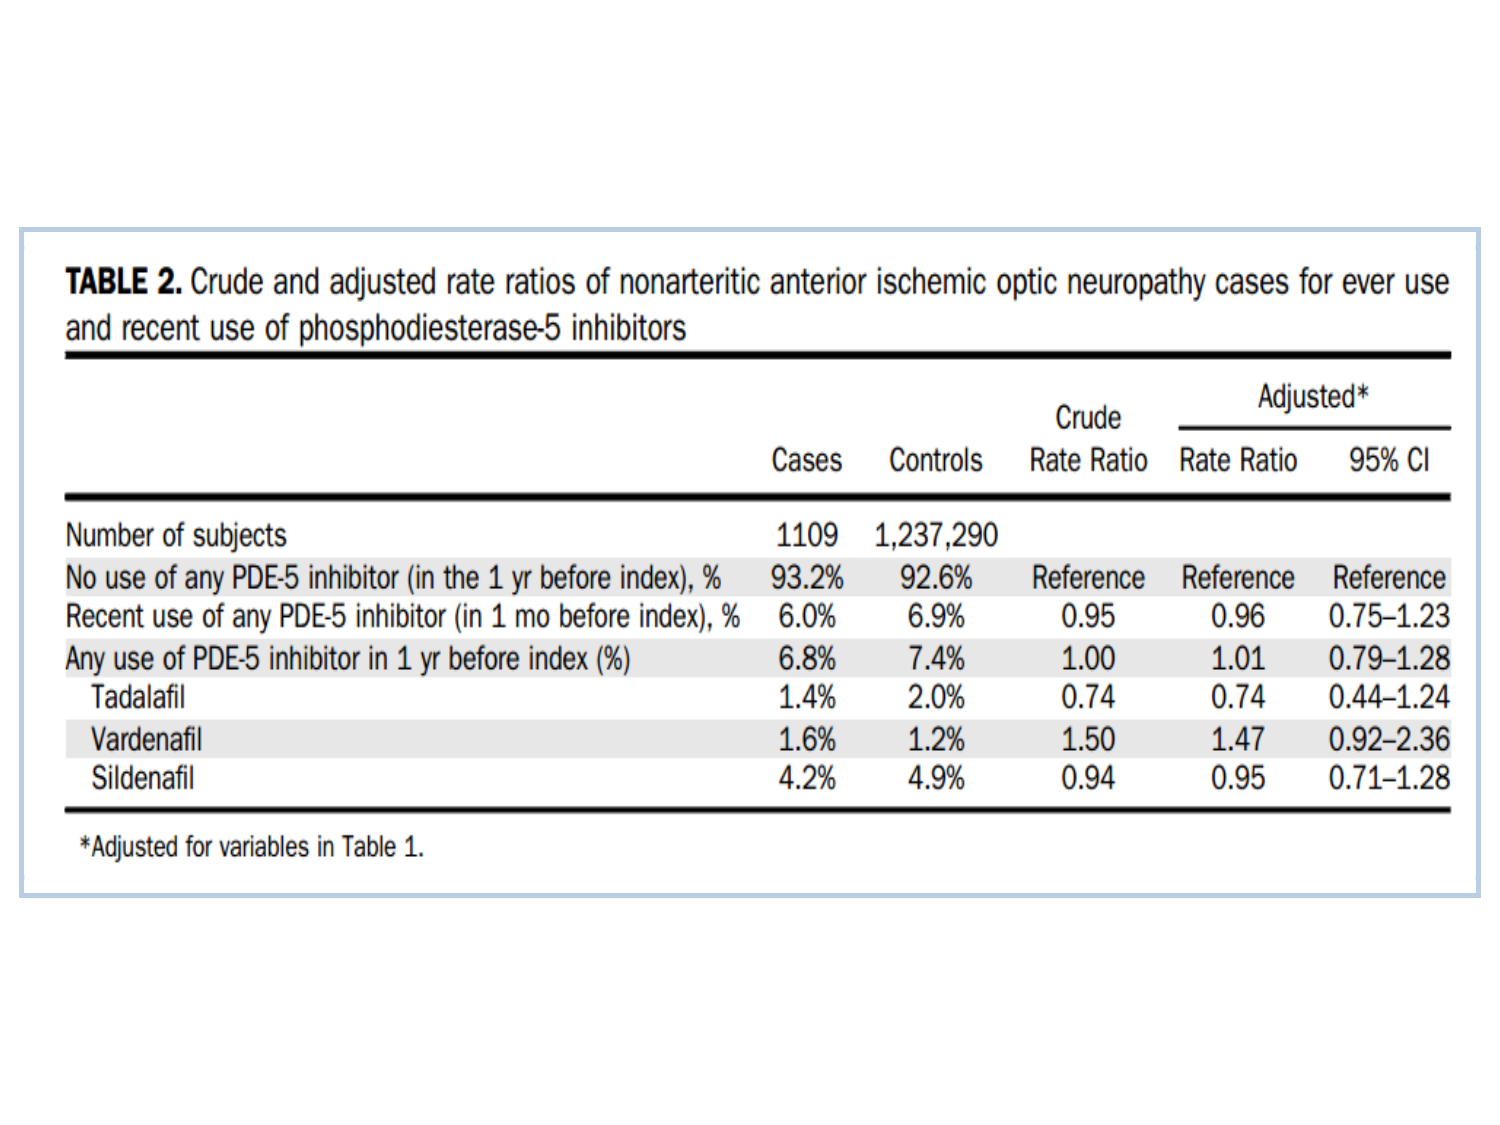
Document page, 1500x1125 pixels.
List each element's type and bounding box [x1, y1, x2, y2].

picture [24, 231, 1476, 894]
